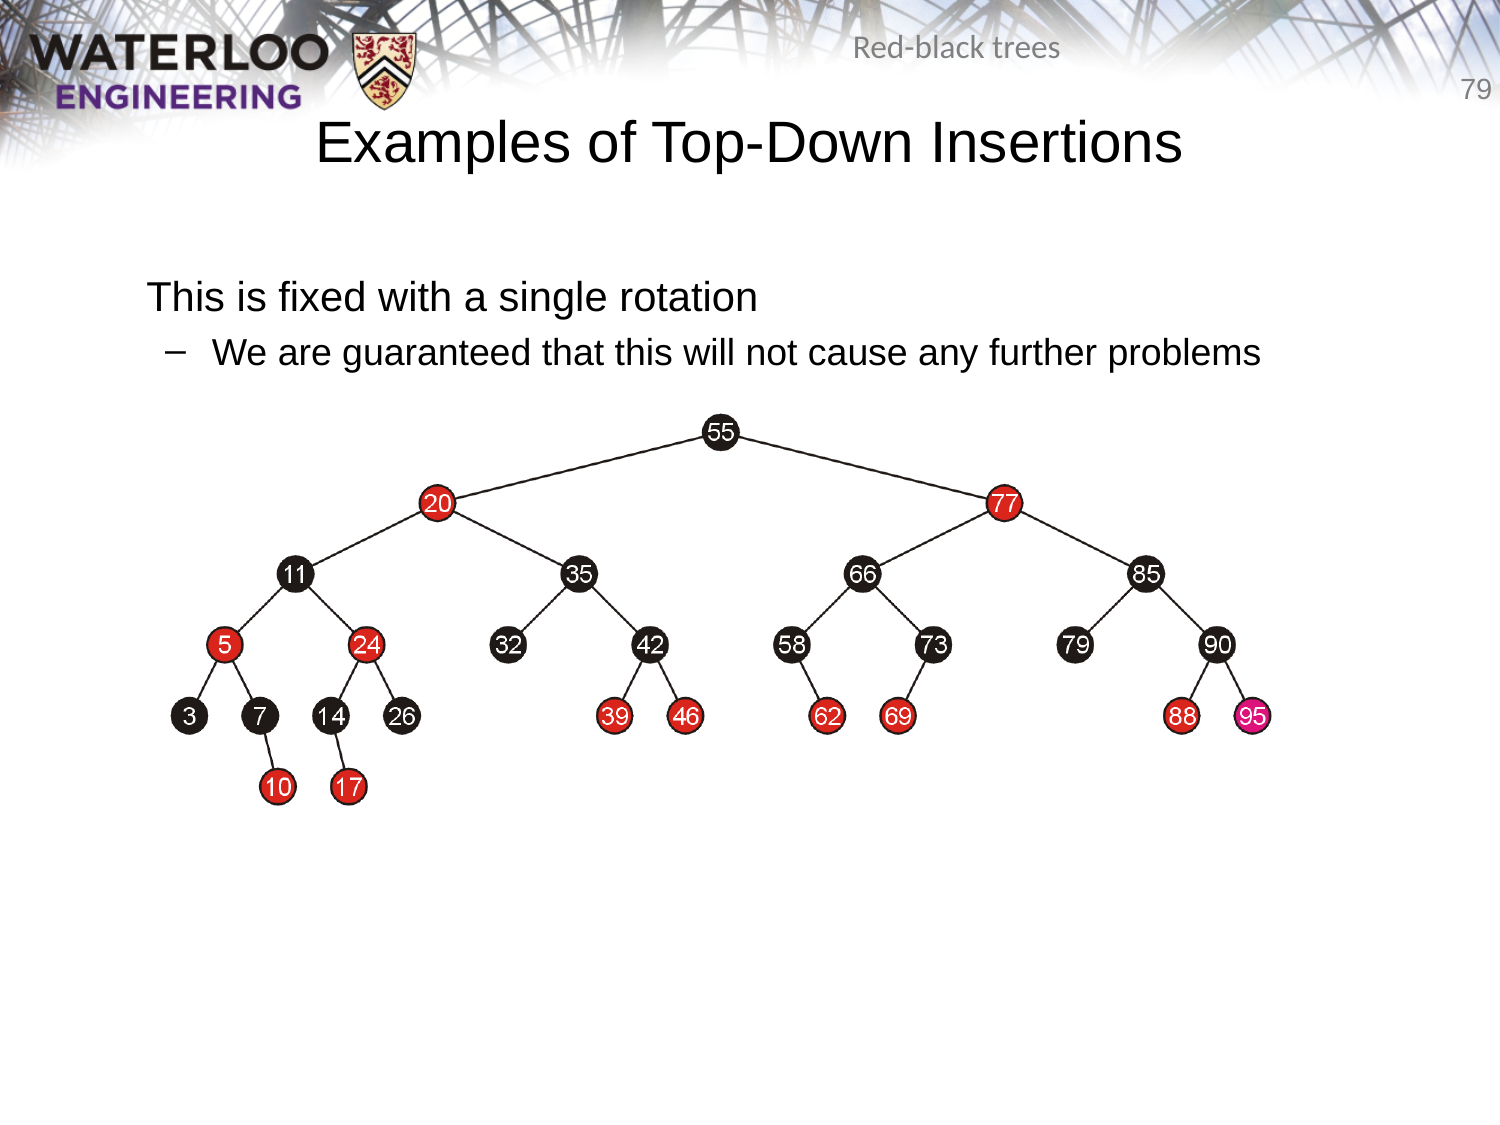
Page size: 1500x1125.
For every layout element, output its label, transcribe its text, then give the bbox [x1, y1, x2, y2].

list This is fixed with a single rotation We are guaranteed that this will not cause any further problems [74, 262, 1426, 1006]
picture [0, 0, 1500, 1125]
title Examples of Top-Down Insertions [74, 44, 1426, 233]
